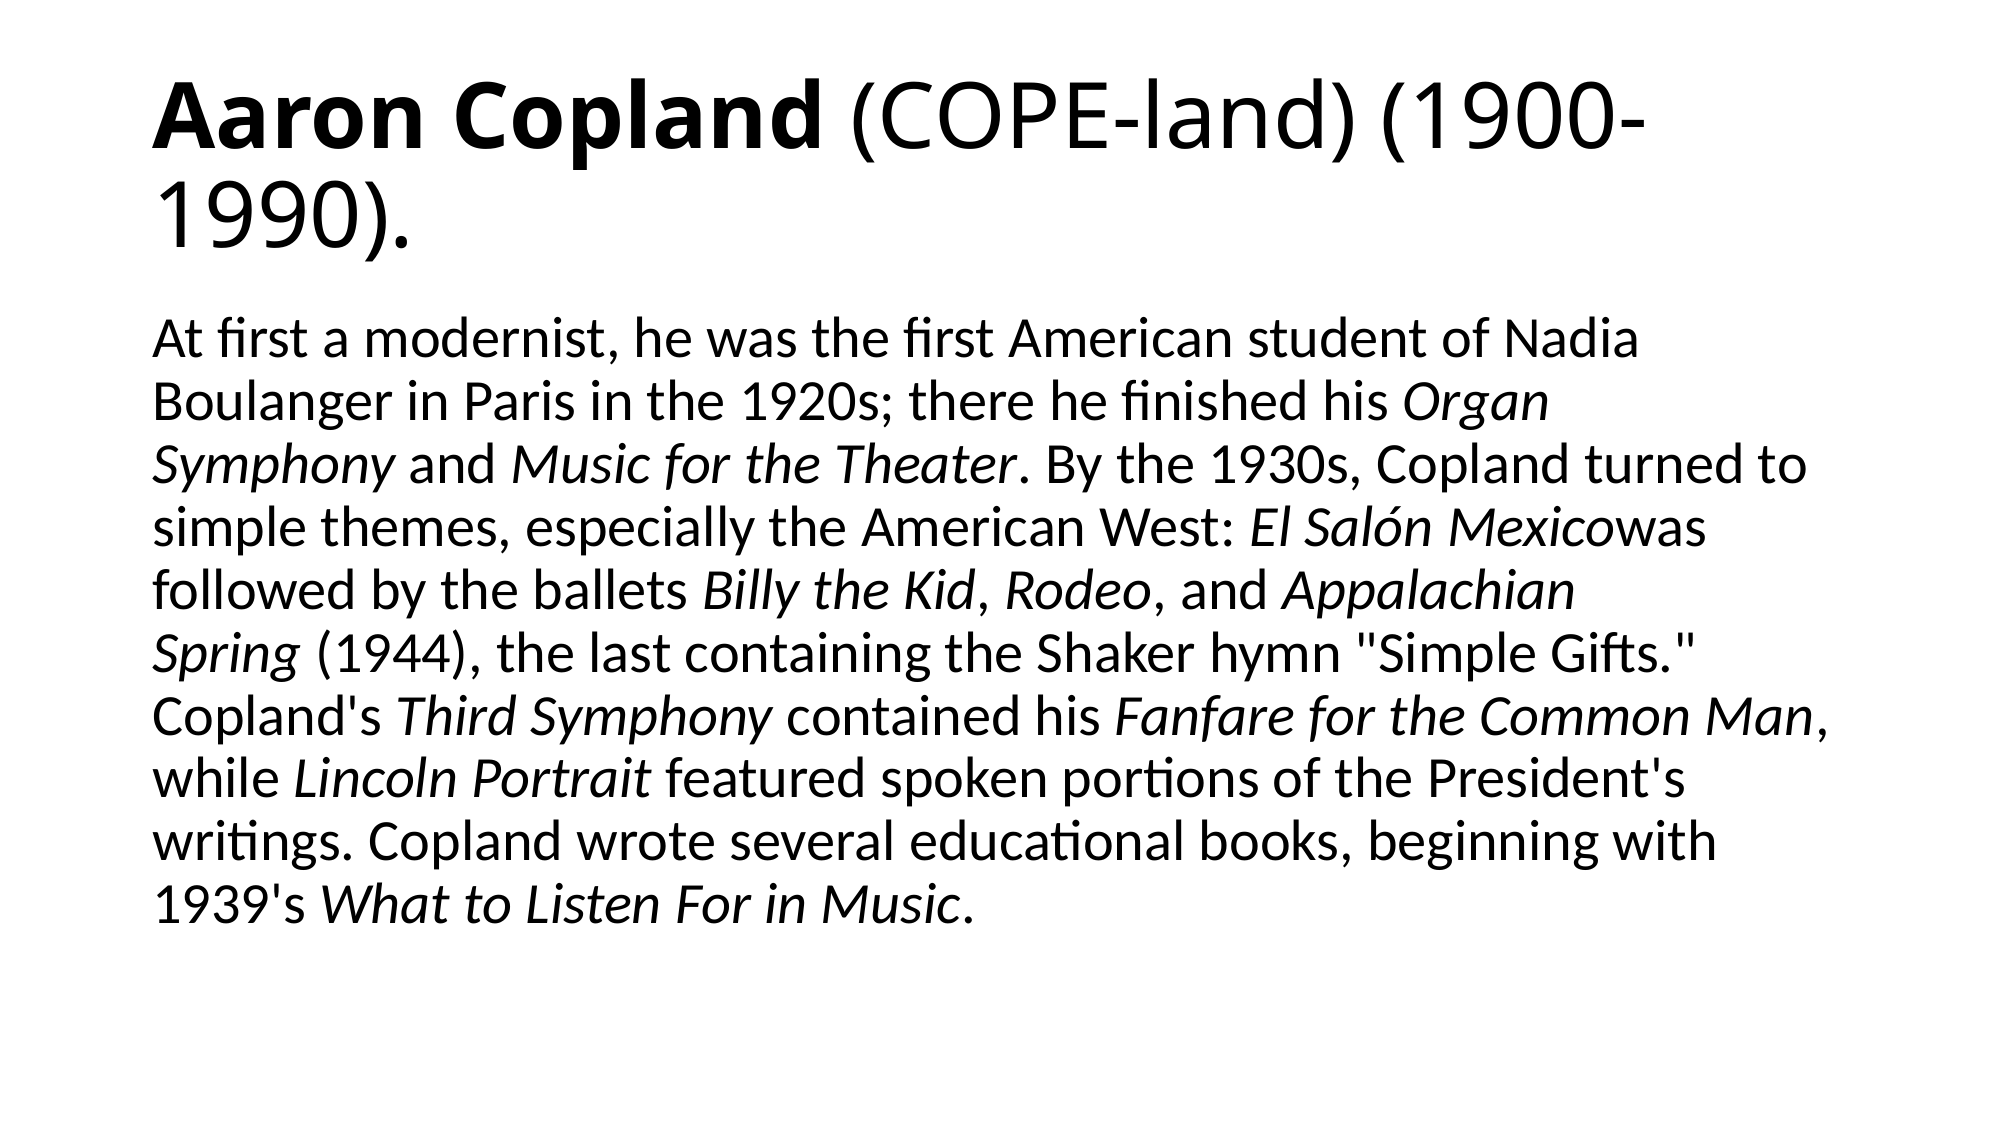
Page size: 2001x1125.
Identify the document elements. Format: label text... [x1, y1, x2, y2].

list At first a modernist, he was the first American student of Nadia Boulanger in Paris in the 1920s; there he finished his Organ Symphony and Music for the Theater. By the 1930s, Copland turned to simple themes, especially the American West: El Salón Mexicowas followed by the ballets Billy the Kid, Rodeo, and Appalachian Spring (1944), the last containing the Shaker hymn "Simple Gifts." Copland's Third Symphony contained his Fanfare for the Common Man, while Lincoln Portrait featured spoken portions of the President's writings. Copland wrote several educational books, beginning with 1939's What to Listen For in Music. [137, 299, 1863, 1014]
title Aaron Copland (COPE-land) (1900-1990). [137, 59, 1863, 278]
